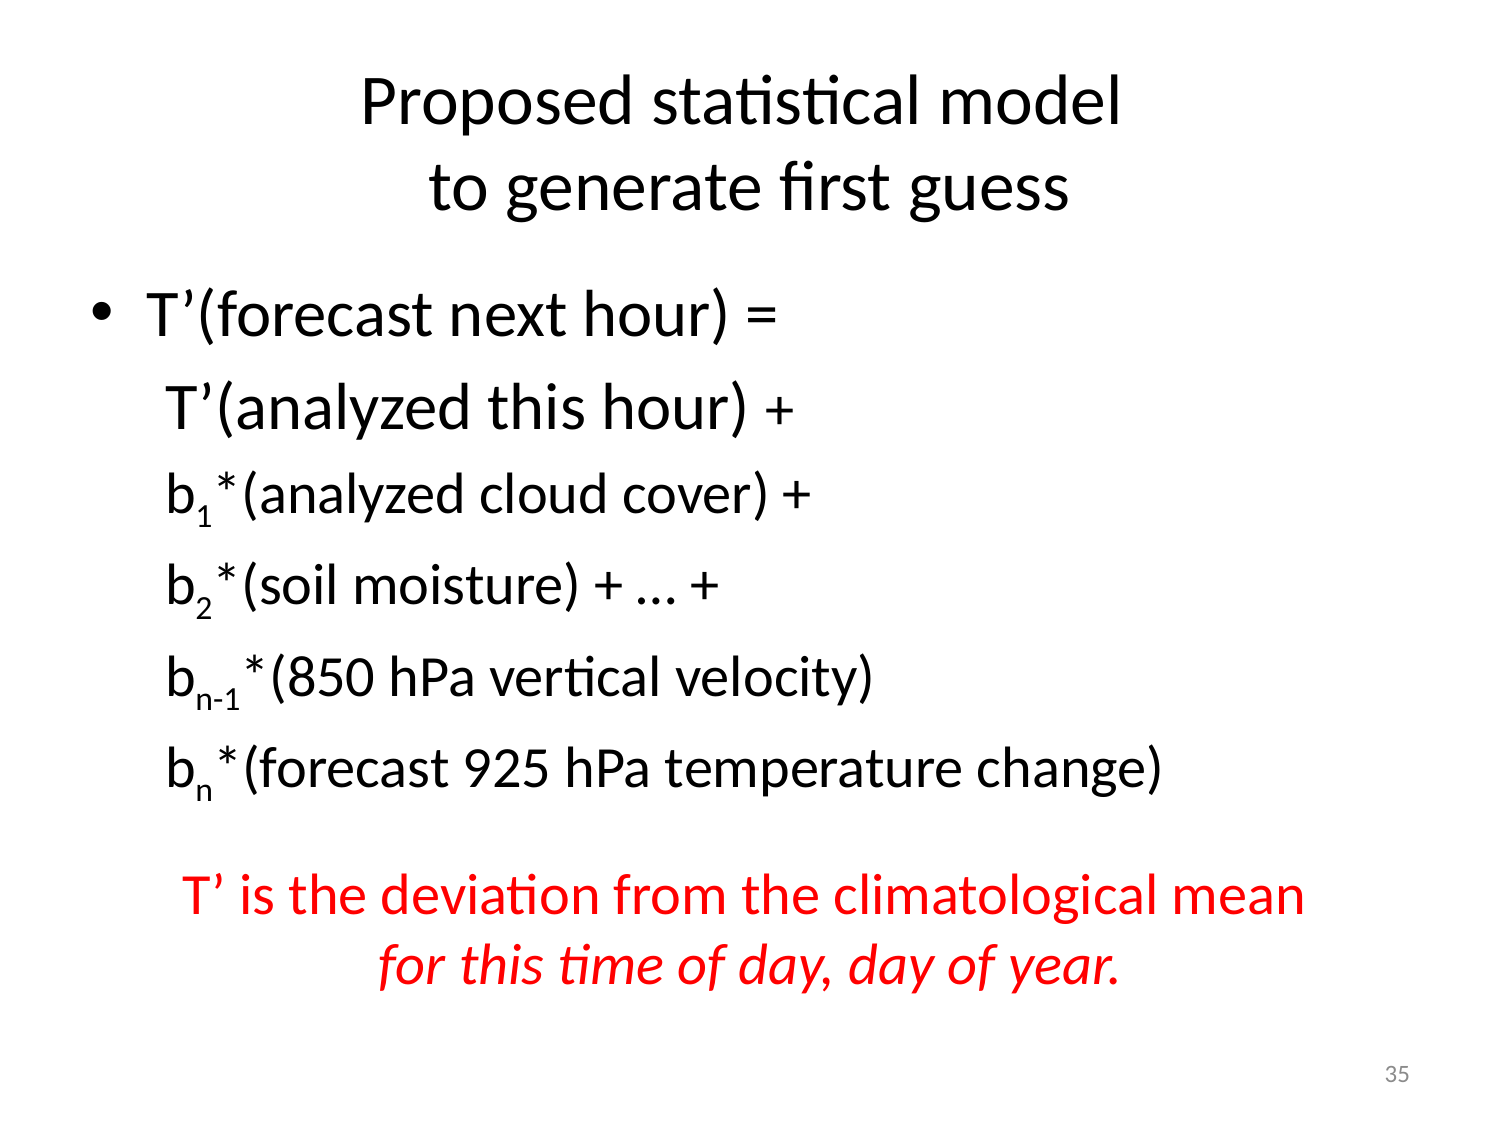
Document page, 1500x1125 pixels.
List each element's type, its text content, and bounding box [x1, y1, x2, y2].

list T’(forecast next hour) = T’(analyzed this hour) + b1*(analyzed cloud cover) + b2*(soil moisture) + … + bn-1*(850 hPa vertical velocity) bn*(forecast 925 hPa temperature change) [75, 262, 1425, 1005]
title Proposed statistical model to generate first guess [75, 45, 1425, 233]
slide_number 35 [1074, 1042, 1425, 1103]
text_box T’ is the deviation from the climatological mean for this time of day, day of year. [167, 848, 1335, 1004]
